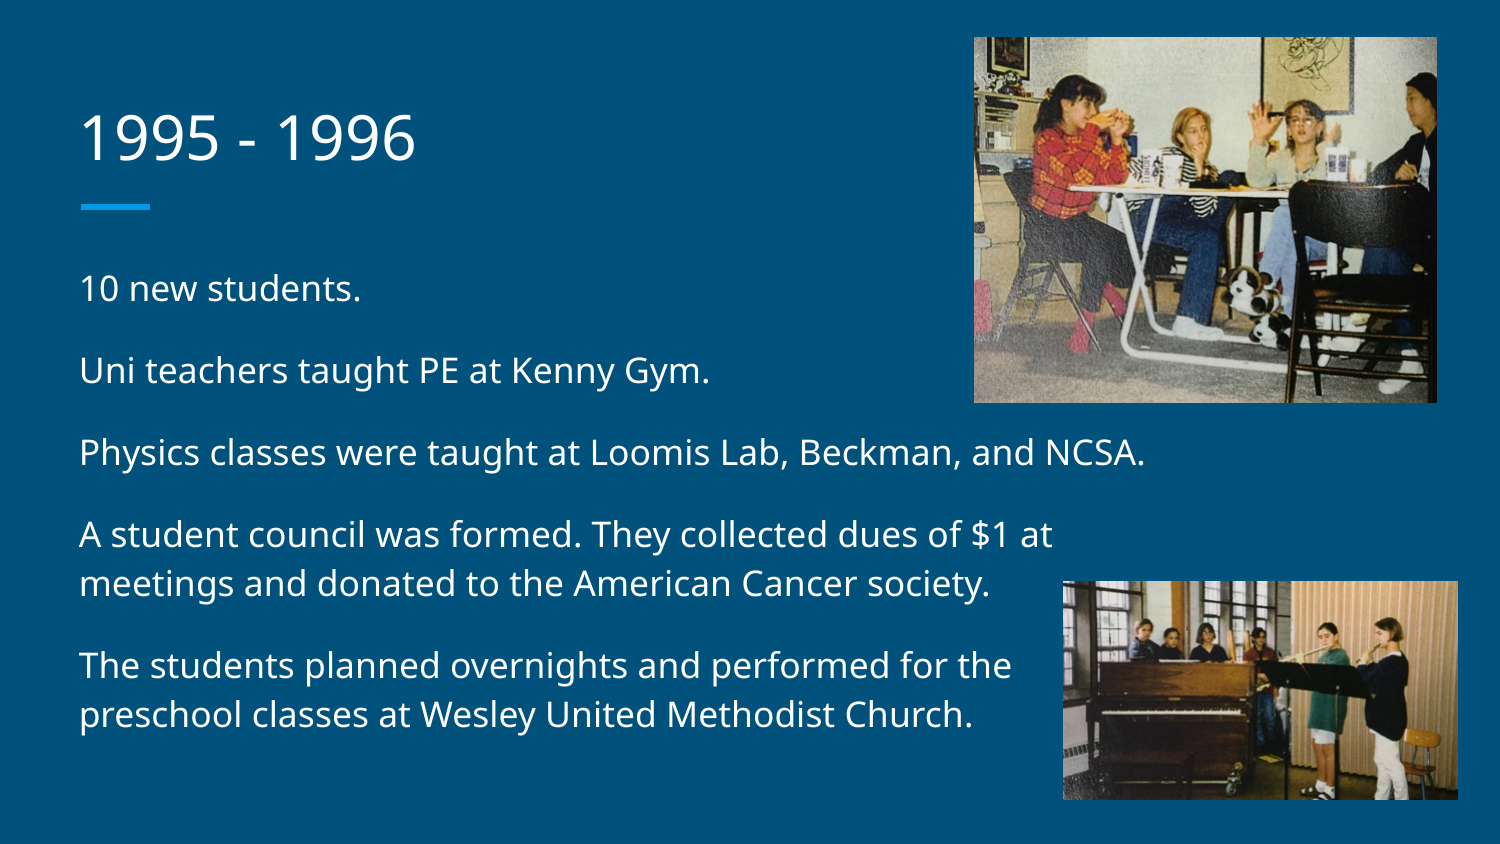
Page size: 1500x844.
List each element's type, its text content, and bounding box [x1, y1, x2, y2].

list 10 new students. Uni teachers taught PE at Kenny Gym. Physics classes were taught at Loomis Lab, Beckman, and NCSA. A student council was formed. They collected dues of $1 at meetings and donated to the American Cancer society. The students planned overnights and performed for the preschool classes at Wesley United Methodist Church. [63, 244, 1180, 750]
picture [1064, 582, 1457, 799]
picture [975, 38, 1436, 402]
title 1995 - 1996 [63, 75, 968, 188]
